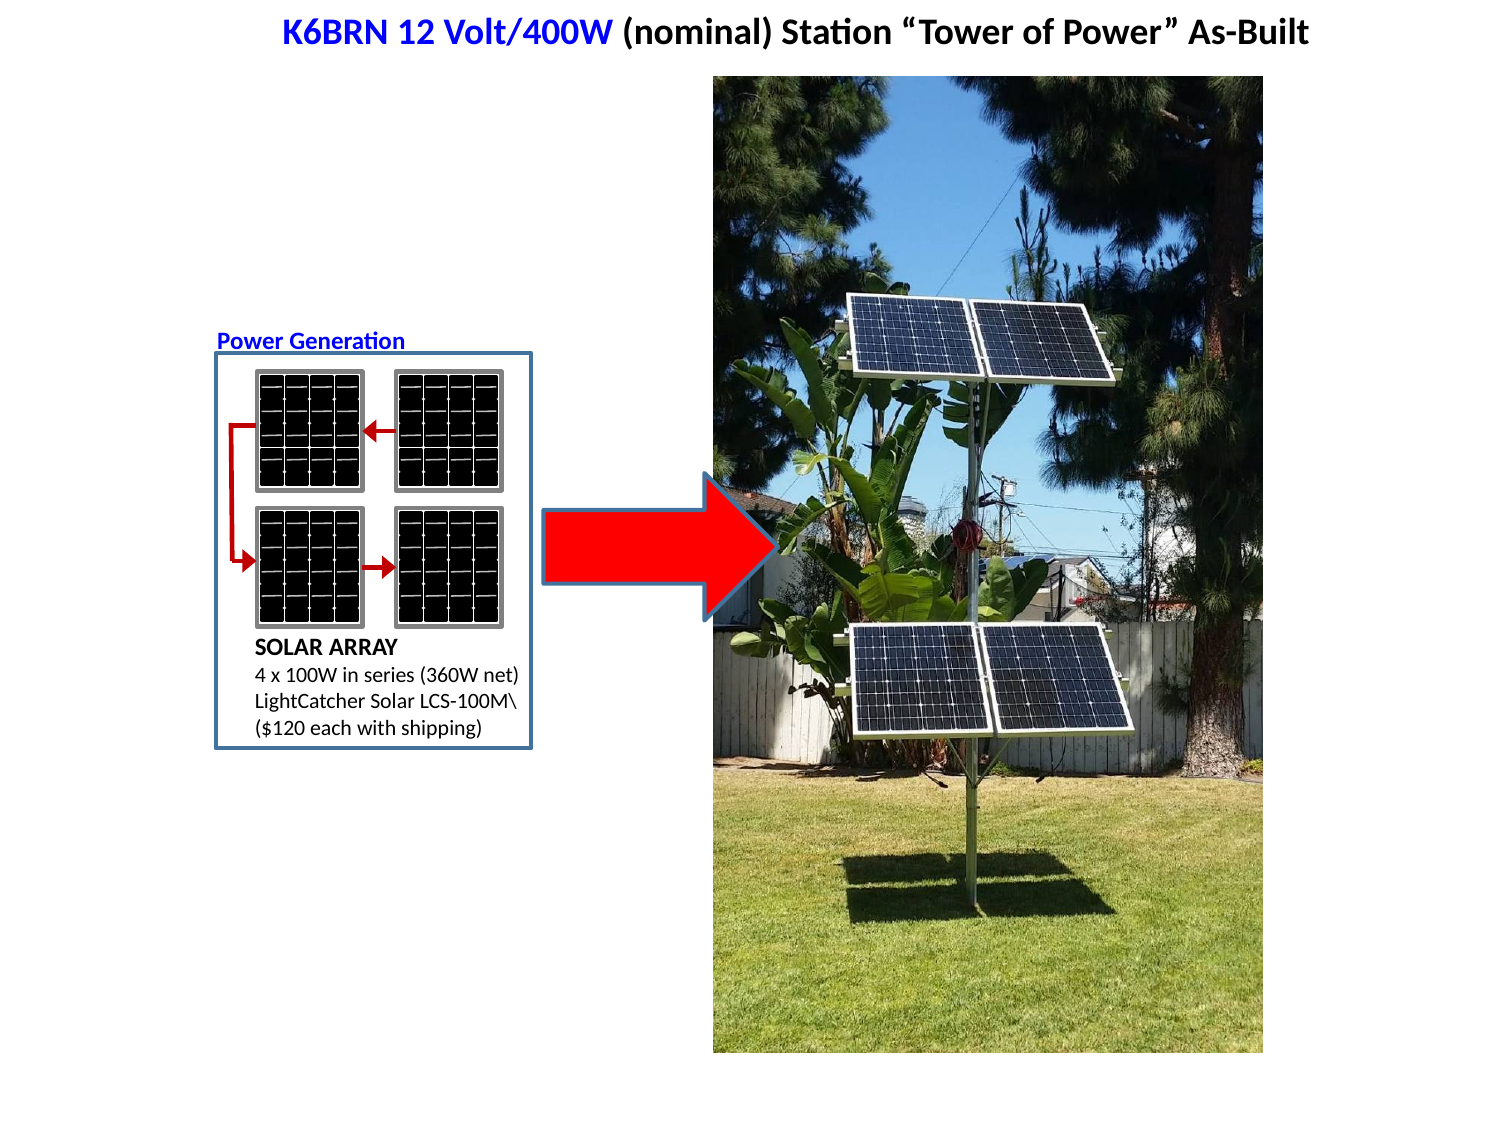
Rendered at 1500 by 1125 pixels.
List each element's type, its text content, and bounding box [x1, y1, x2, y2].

text_box Power Generation [202, 316, 421, 362]
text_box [395, 371, 502, 491]
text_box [256, 507, 363, 627]
text_box [214, 351, 533, 750]
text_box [256, 371, 363, 491]
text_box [395, 507, 502, 627]
text_box [541, 471, 708, 623]
text_box SOLAR ARRAY 4 x 100W in series (360W net) LightCatcher Solar LCS-100M\ ($120 each with shipping) [240, 623, 535, 747]
text_box K6BRN 12 Volt/400W (nominal) Station “Tower of Power” As-Built [267, 0, 1326, 60]
picture [713, 76, 1263, 1053]
